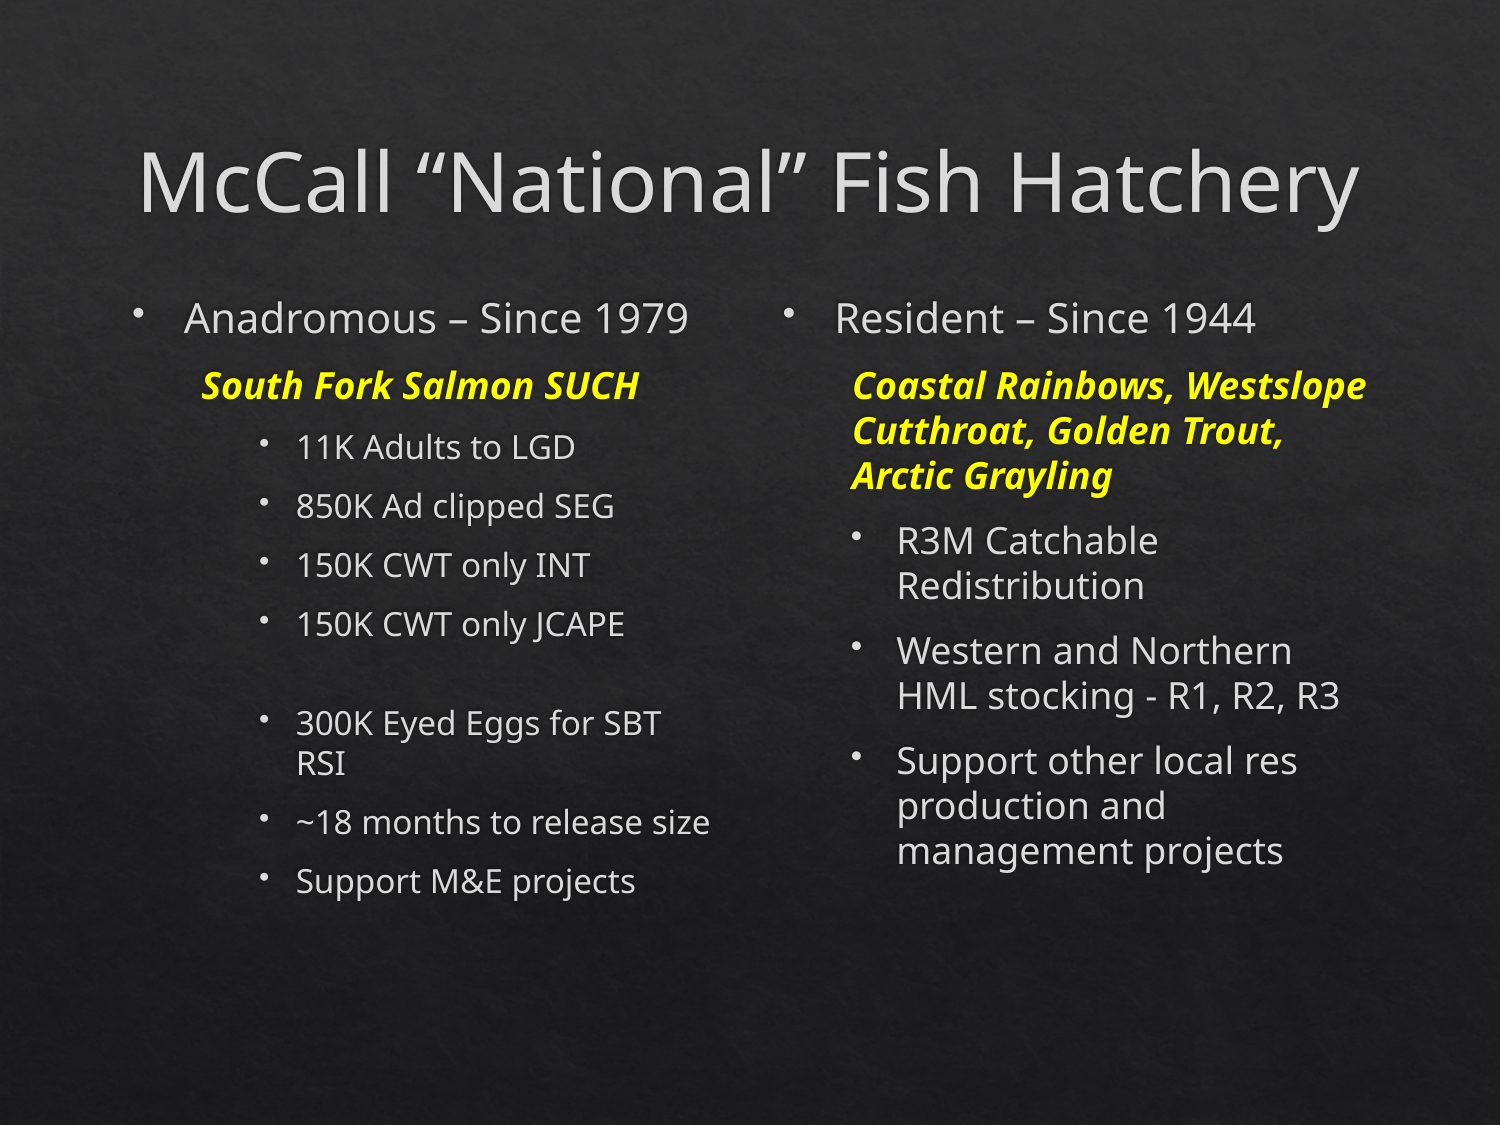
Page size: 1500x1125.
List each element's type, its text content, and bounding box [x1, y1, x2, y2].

title McCall “National” Fish Hatchery [112, 99, 1387, 260]
list Anadromous – Since 1979 South Fork Salmon SUCH 11K Adults to LGD 850K Ad clipped SEG 150K CWT only INT 150K CWT only JCAPE 300K Eyed Eggs for SBT RSI ~18 months to release size Support M&E projects [112, 284, 736, 950]
list Resident – Since 1944 Coastal Rainbows, Westslope Cutthroat, Golden Trout, Arctic Grayling R3M Catchable Redistribution Western and Northern HML stocking - R1, R2, R3 Support other local res production and management projects [763, 284, 1387, 950]
